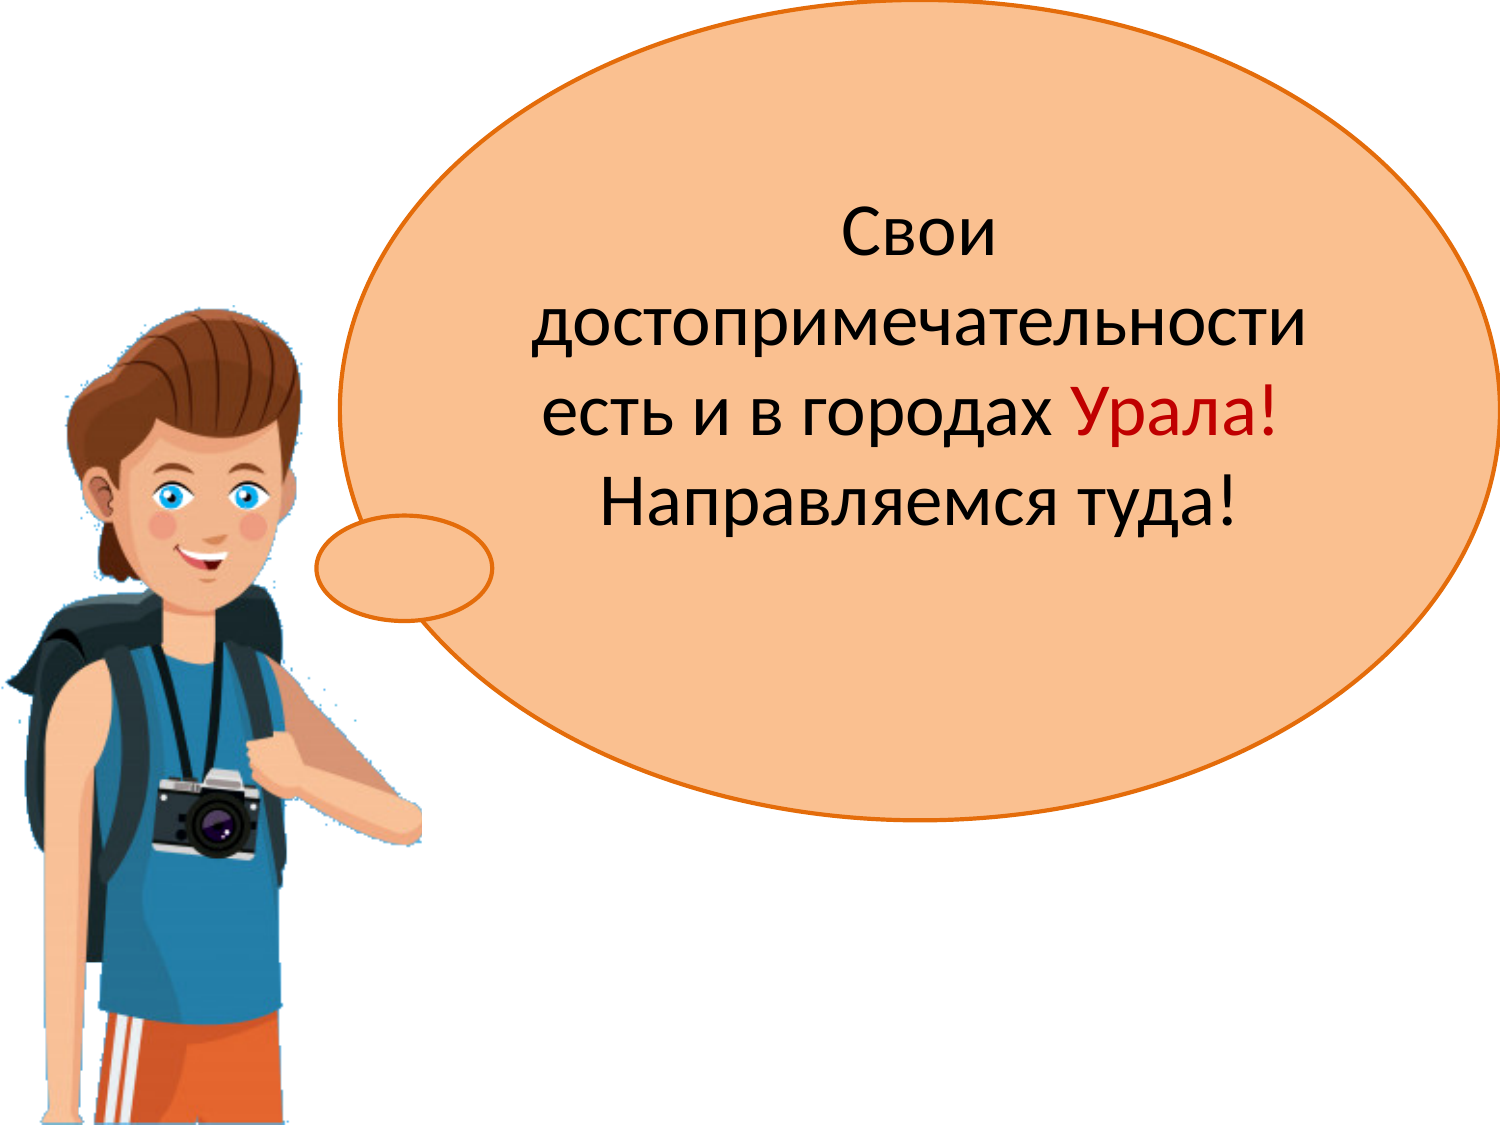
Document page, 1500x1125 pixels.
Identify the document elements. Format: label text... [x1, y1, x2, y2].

text_box [426, 515, 495, 622]
picture [0, 304, 423, 1125]
text_box Свои достопримечательности есть и в городах Урала! Направляемся туда! [357, 0, 1500, 823]
